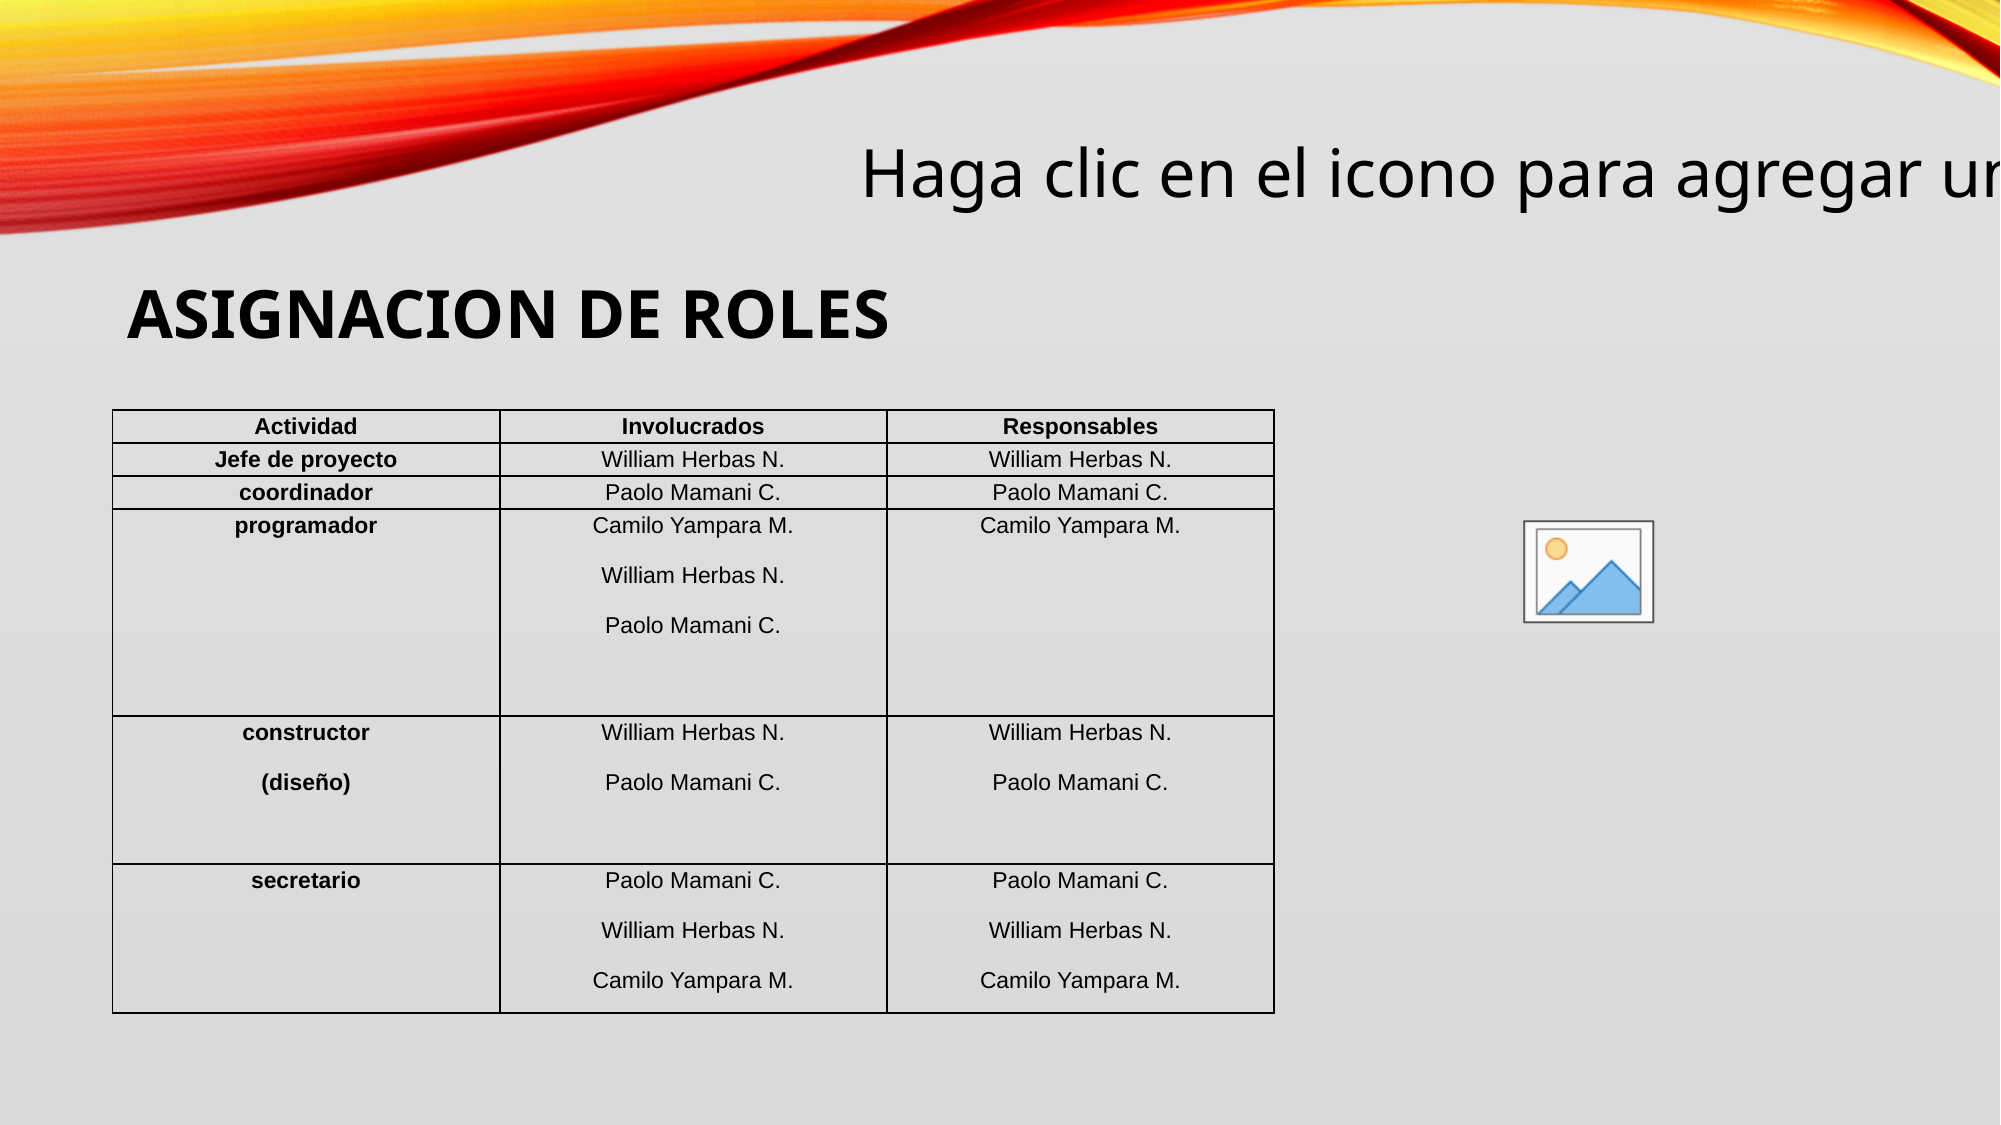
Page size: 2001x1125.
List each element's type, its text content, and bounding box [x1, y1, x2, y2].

table_cell Paolo Mamani C. William Herbas N. Camilo Yampara M. [501, 865, 886, 1012]
table_cell Paolo Mamani C. [888, 477, 1273, 508]
table_cell programador [113, 510, 499, 715]
table_cell William Herbas N. [888, 444, 1273, 475]
table_cell Paolo Mamani C. [501, 477, 886, 508]
table_cell Paolo Mamani C. William Herbas N. Camilo Yampara M. [888, 865, 1273, 1012]
picture [0, 0, 2000, 1021]
title ASIGNACION DE ROLES [112, 249, 1240, 409]
table_cell William Herbas N. [501, 444, 886, 475]
table_cell coordinador [113, 477, 499, 508]
table_cell William Herbas N. Paolo Mamani C. [888, 717, 1273, 863]
table_cell secretario [113, 865, 499, 1012]
table_cell Camilo Yampara M. [888, 510, 1273, 715]
table_cell Jefe de proyecto [113, 444, 499, 475]
table_cell William Herbas N. Paolo Mamani C. [501, 717, 886, 863]
table_header Involucrados [501, 411, 886, 442]
table_cell Camilo Yampara M. William Herbas N. Paolo Mamani C. [501, 510, 886, 715]
table_header Responsables [888, 411, 1273, 442]
table_cell constructor (diseño) [113, 717, 499, 863]
table_header Actividad [113, 411, 499, 442]
